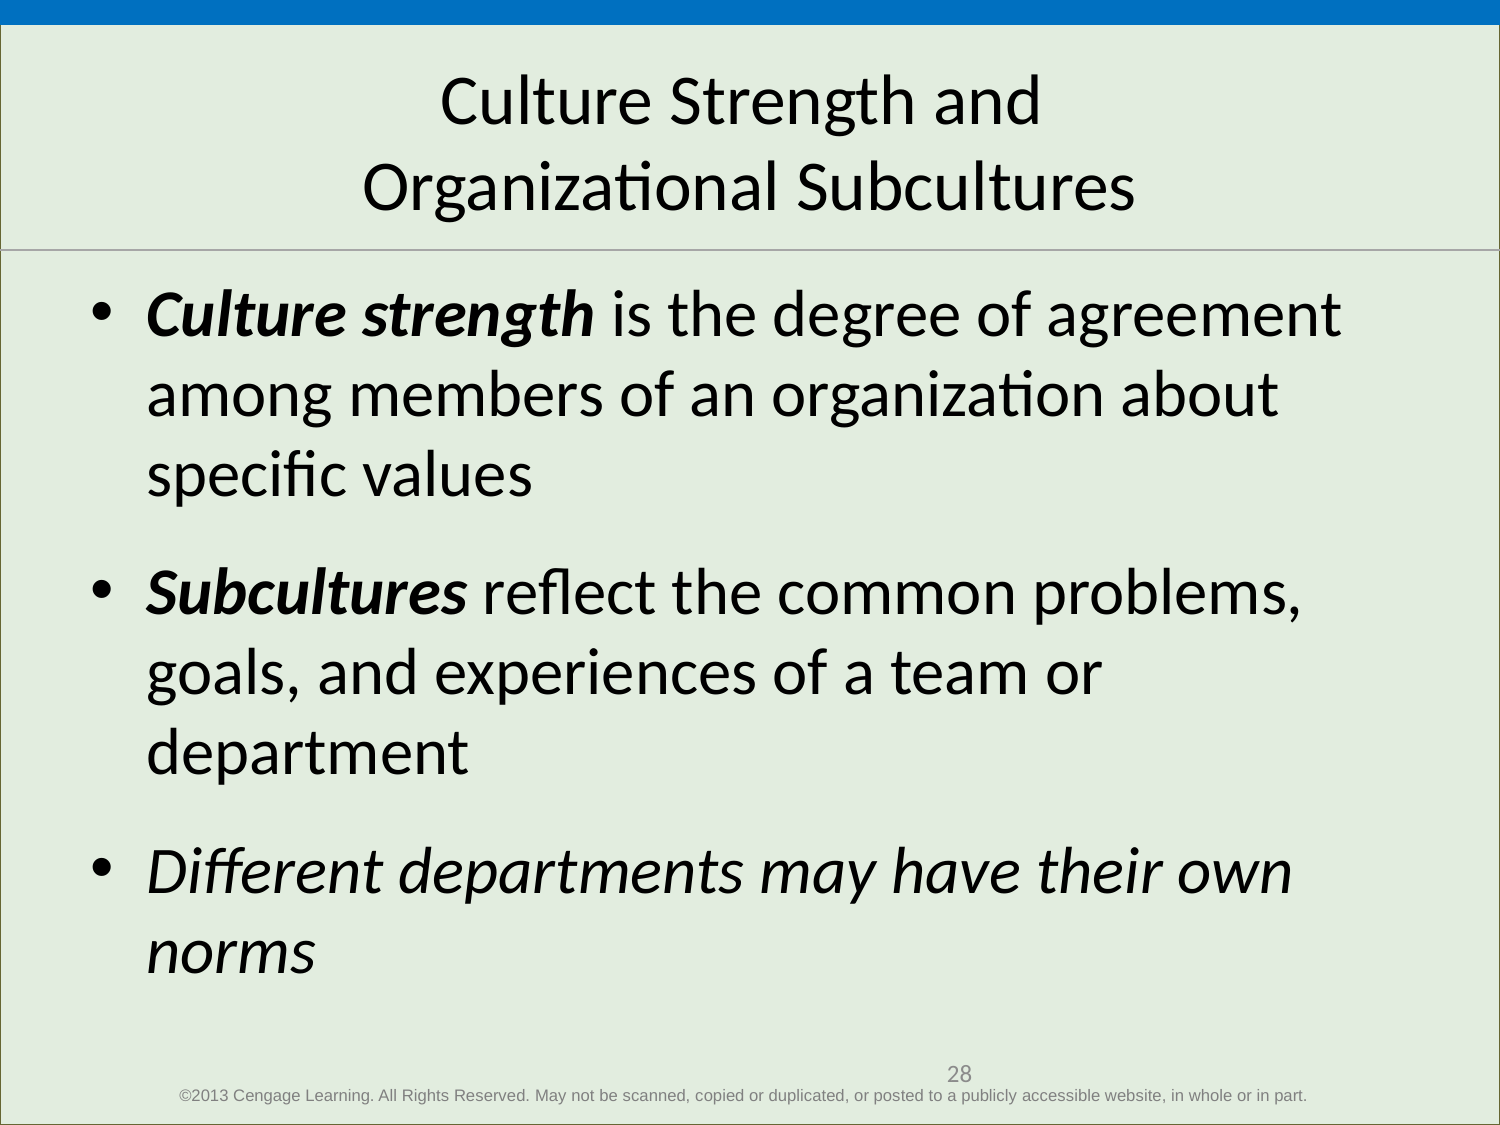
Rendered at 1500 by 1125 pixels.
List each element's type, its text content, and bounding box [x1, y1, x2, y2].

list Culture strength is the degree of agreement among members of an organization about specific values Subcultures reflect the common problems, goals, and experiences of a team or department Different departments may have their own norms [75, 262, 1425, 1088]
title Culture Strength and Organizational Subcultures [75, 45, 1425, 233]
text_box ©2013 Cengage Learning. All Rights Reserved. May not be scanned, copied or duplicated, or posted to a publicly accessible website, in whole or in part. [164, 1077, 1395, 1125]
slide_number 28 [512, 1042, 988, 1103]
